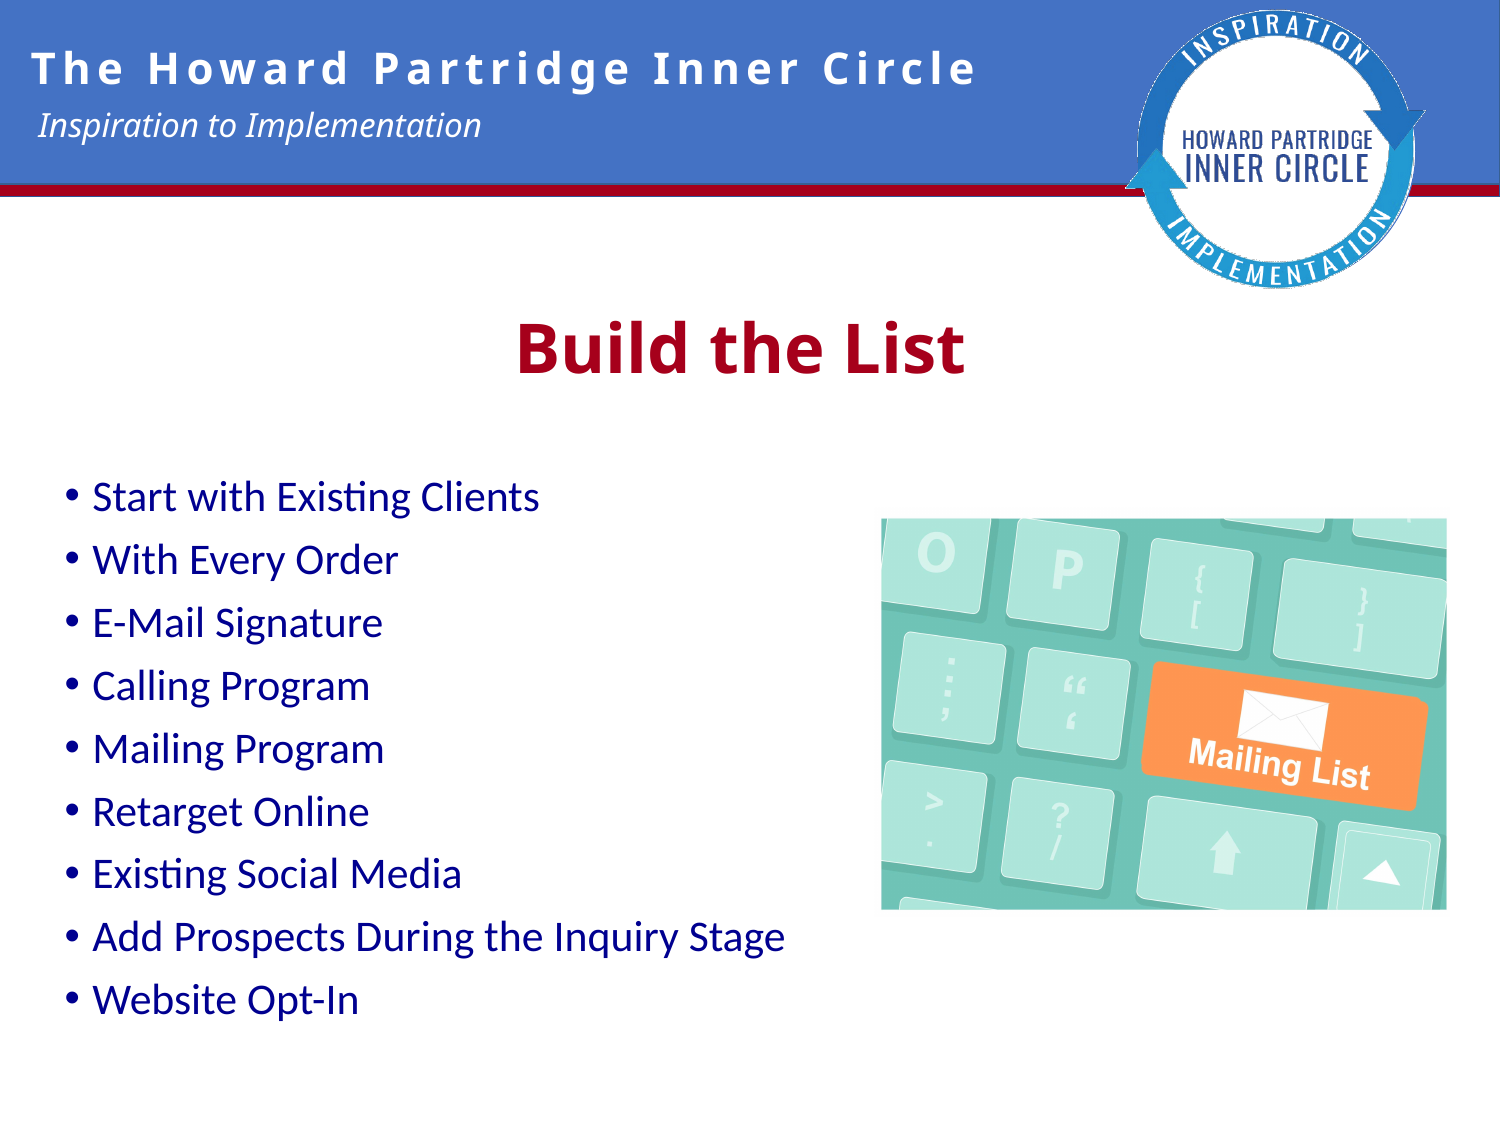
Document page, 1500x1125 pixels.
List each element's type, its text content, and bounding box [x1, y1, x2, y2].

picture [874, 507, 1450, 917]
picture [1119, 0, 1446, 303]
title Build the List [90, 241, 1410, 462]
list Start with Existing Clients With Every Order E-Mail Signature Calling Program Mailing Program Retarget Online Existing Social Media Add Prospects During the Inquiry Stage Website Opt-In [49, 466, 1369, 1085]
